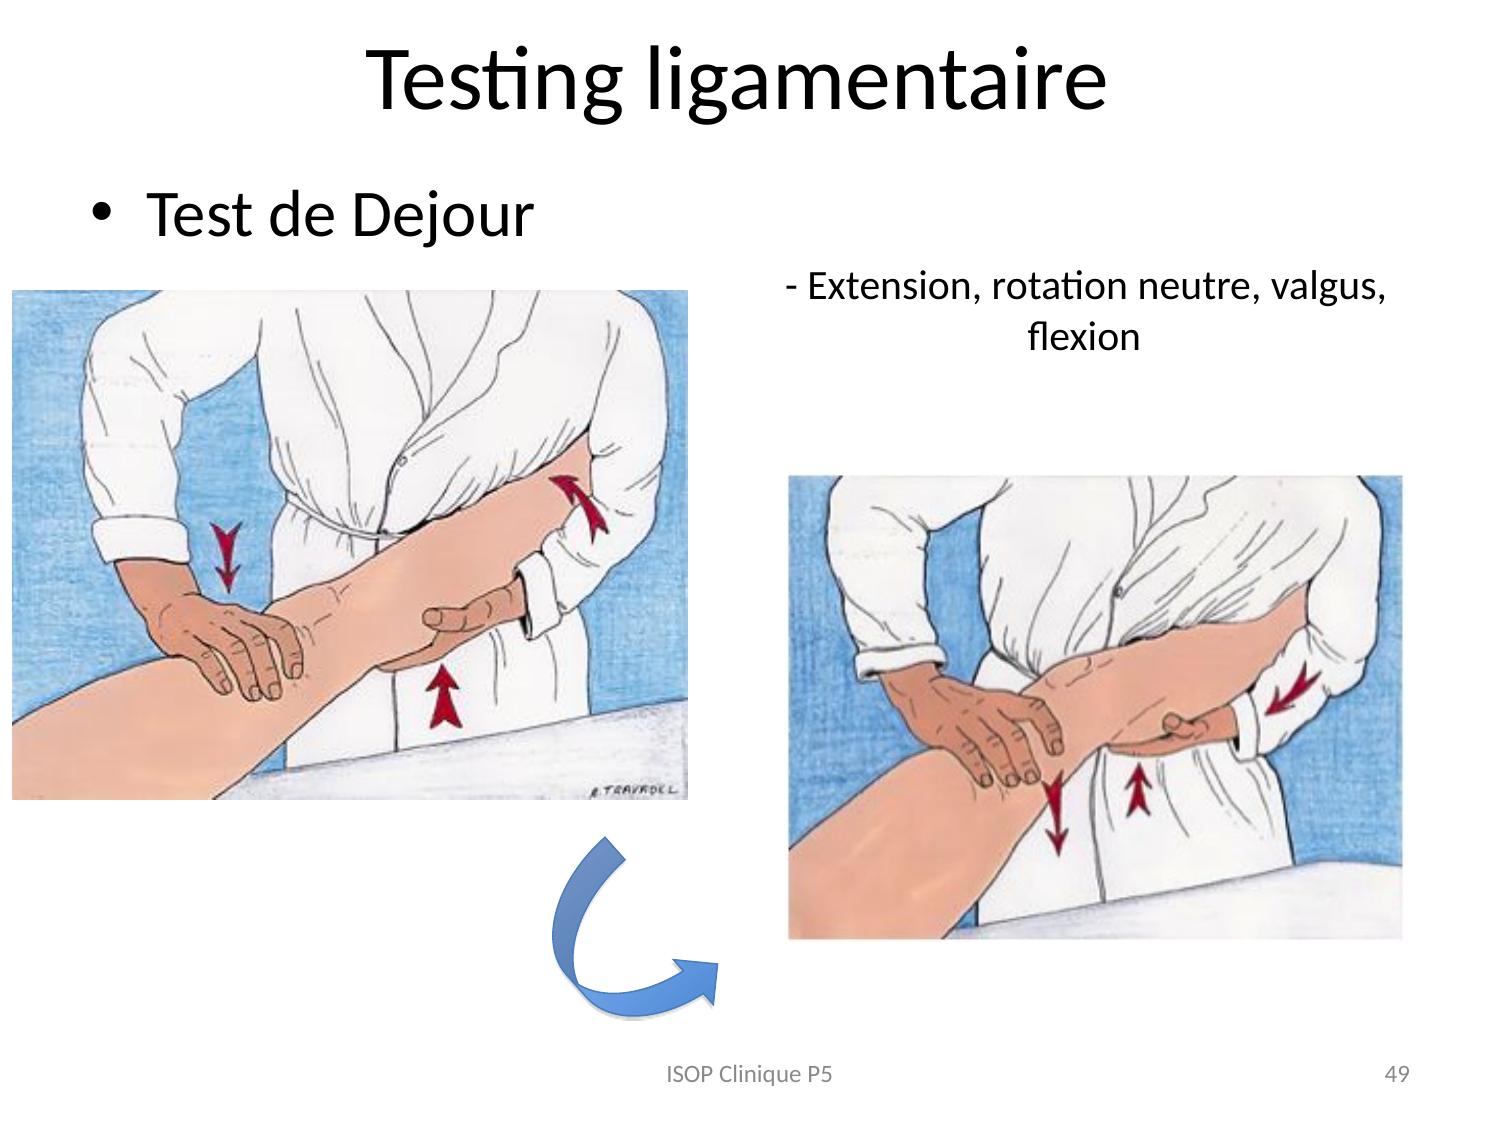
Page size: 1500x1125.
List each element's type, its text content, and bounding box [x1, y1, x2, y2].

footer ISOP Clinique P5 [512, 1042, 988, 1103]
text_box [552, 837, 718, 1016]
slide_number 49 [1074, 1042, 1425, 1103]
list Test de Dejour - Extension, rotation neutre, valgus, flexion [74, 162, 1426, 1026]
picture [787, 474, 1405, 942]
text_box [12, 290, 688, 801]
title Testing ligamentaire [62, 7, 1413, 138]
